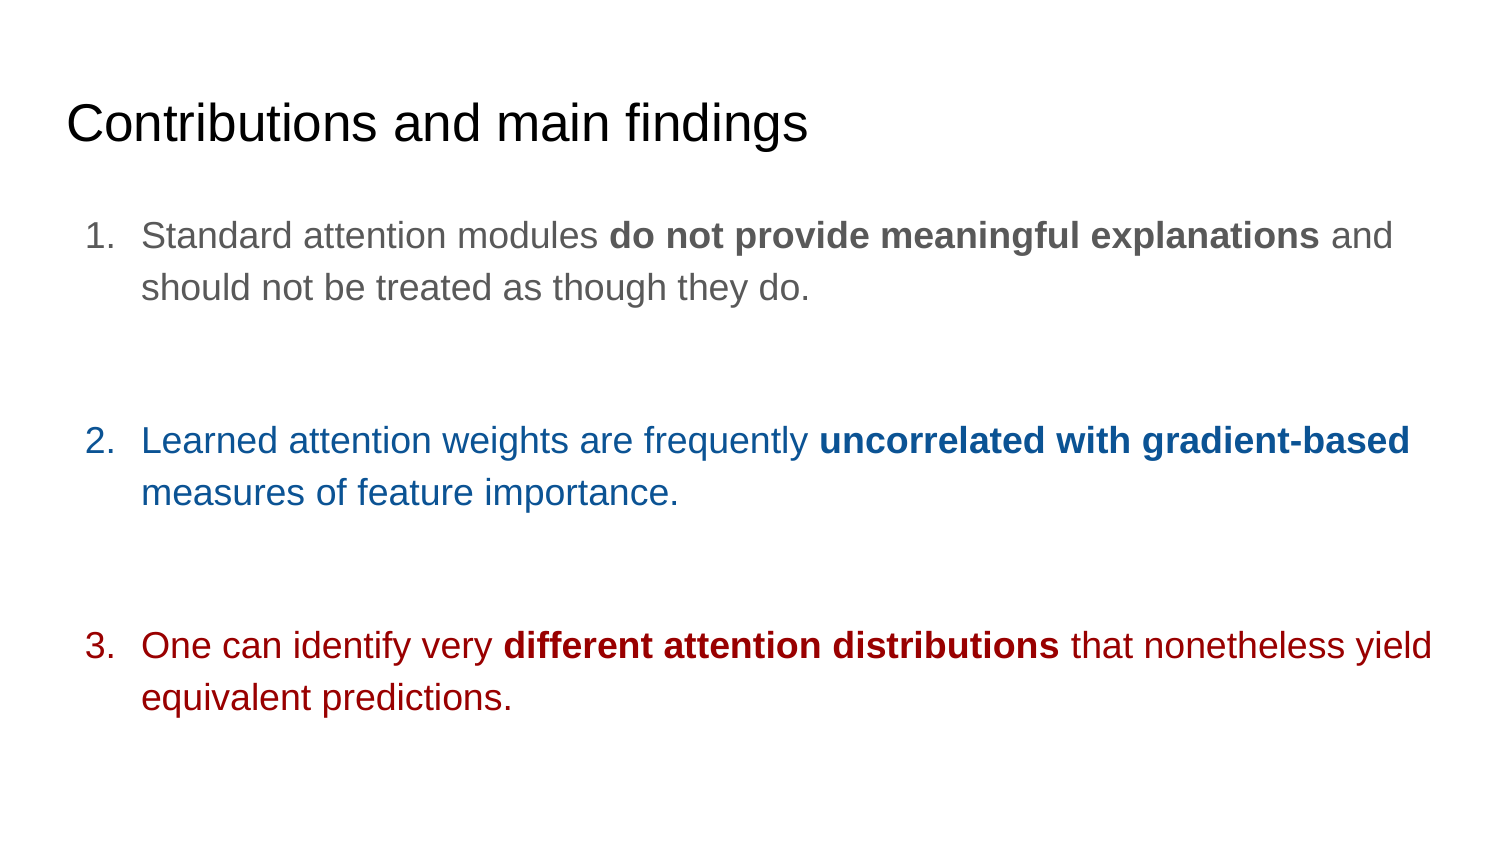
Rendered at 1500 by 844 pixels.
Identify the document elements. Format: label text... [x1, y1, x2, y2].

title Contributions and main findings [51, 72, 1449, 167]
list Standard attention modules do not provide meaningful explanations and should not be treated as though they do. Learned attention weights are frequently uncorrelated with gradient-based measures of feature importance. One can identify very different attention distributions that nonetheless yield equivalent predictions. [51, 189, 1449, 750]
